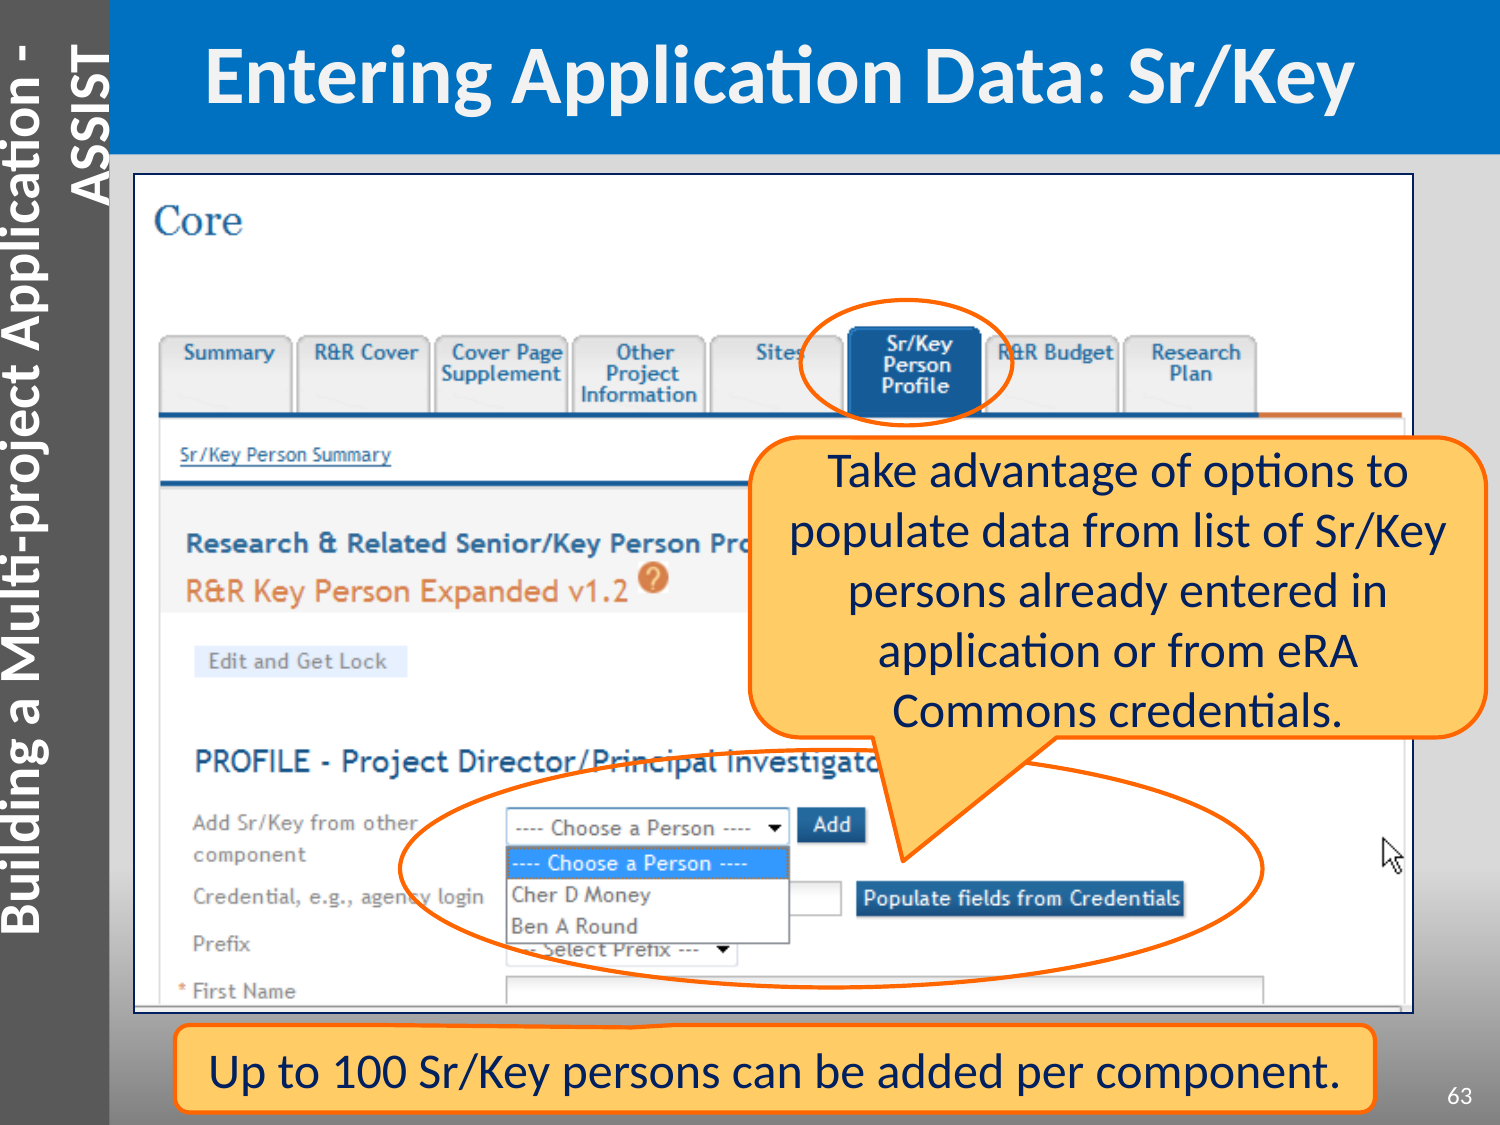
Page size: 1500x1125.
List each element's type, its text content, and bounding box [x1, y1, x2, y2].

text_box Building a Multi-project Application - ASSIST [0, 0, 112, 1125]
slide_number 63 [1137, 1065, 1488, 1125]
text_box Up to 100 Sr/Key persons can be added per component. [172, 1022, 1378, 1115]
text_box Entering Application Data: Sr/Key [112, 12, 1466, 128]
text_box Take advantage of options to populate data from list of Sr/Key persons already entered in application or from eRA Commons credentials. [1416, 435, 1489, 740]
text_box [112, 0, 1500, 156]
picture [134, 174, 1413, 1013]
